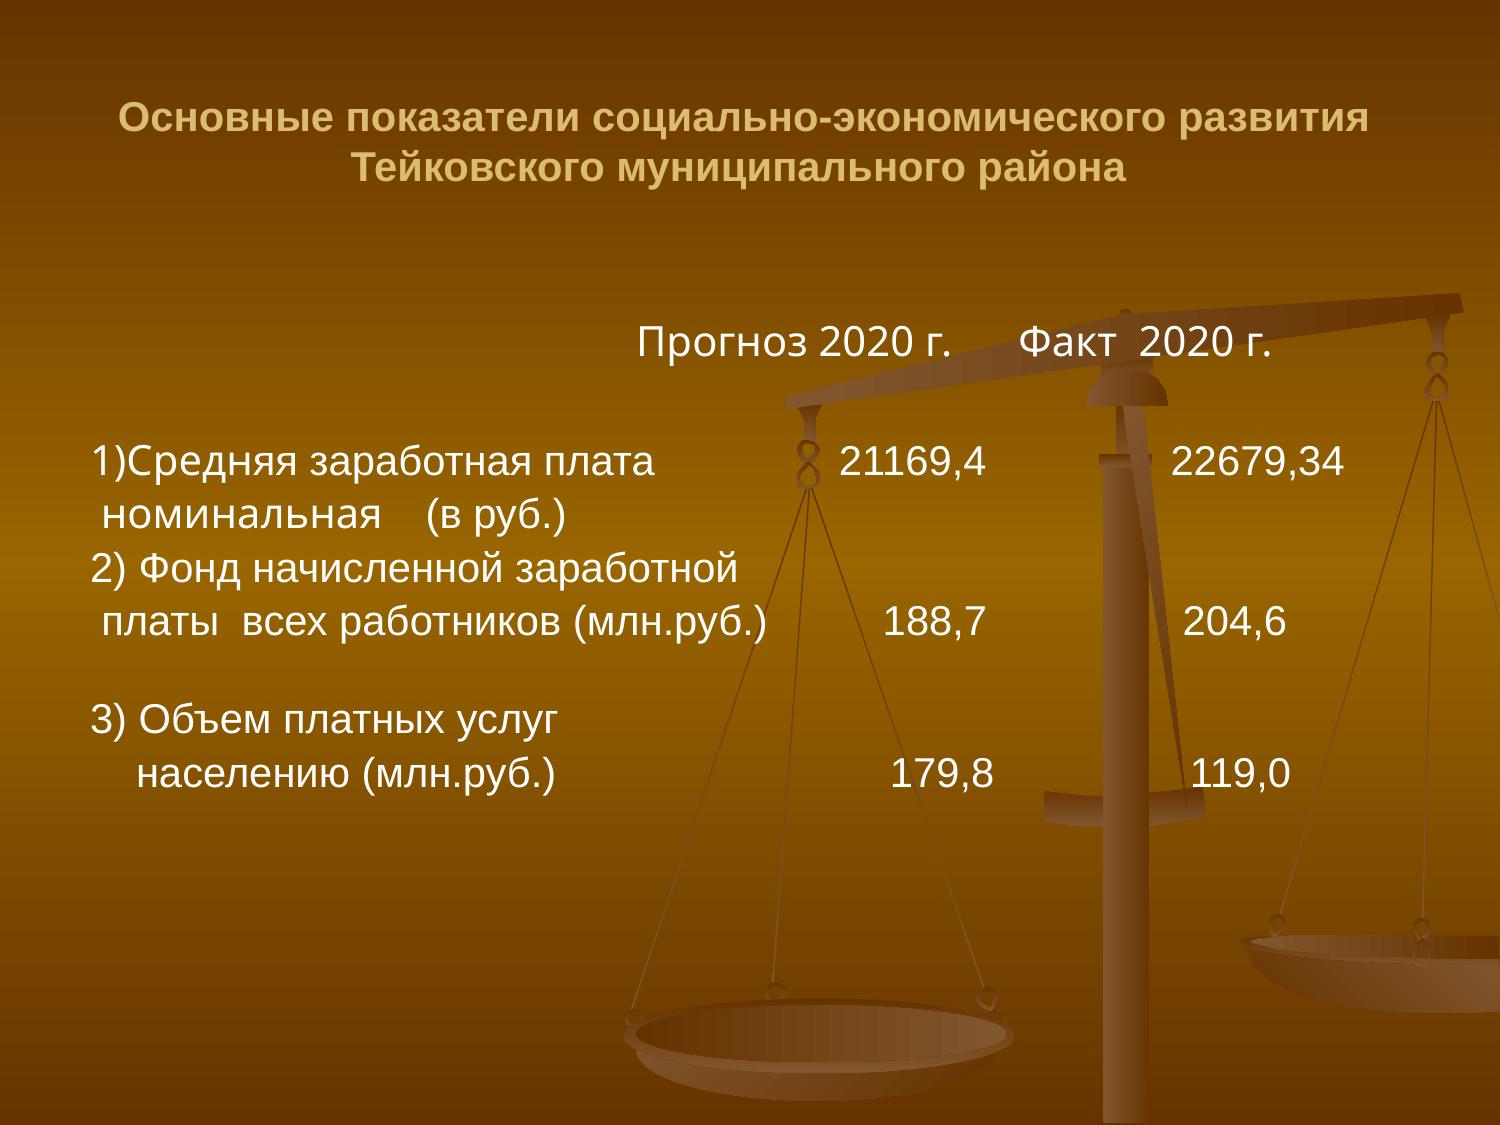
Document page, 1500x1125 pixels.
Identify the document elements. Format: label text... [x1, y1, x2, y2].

title Основные показатели социально-экономического развития Тейковского муниципального района [74, 45, 1426, 234]
list Прогноз 2020 г. Факт 2020 г. 1)Средняя заработная плата 21169,4 22679,34 номинальная (в руб.) 2) Фонд начисленной заработной платы всех работников (млн.руб.) 188,7 204,6 3) Объем платных услуг населению (млн.руб.) 179,8 119,0 [74, 262, 1426, 1006]
